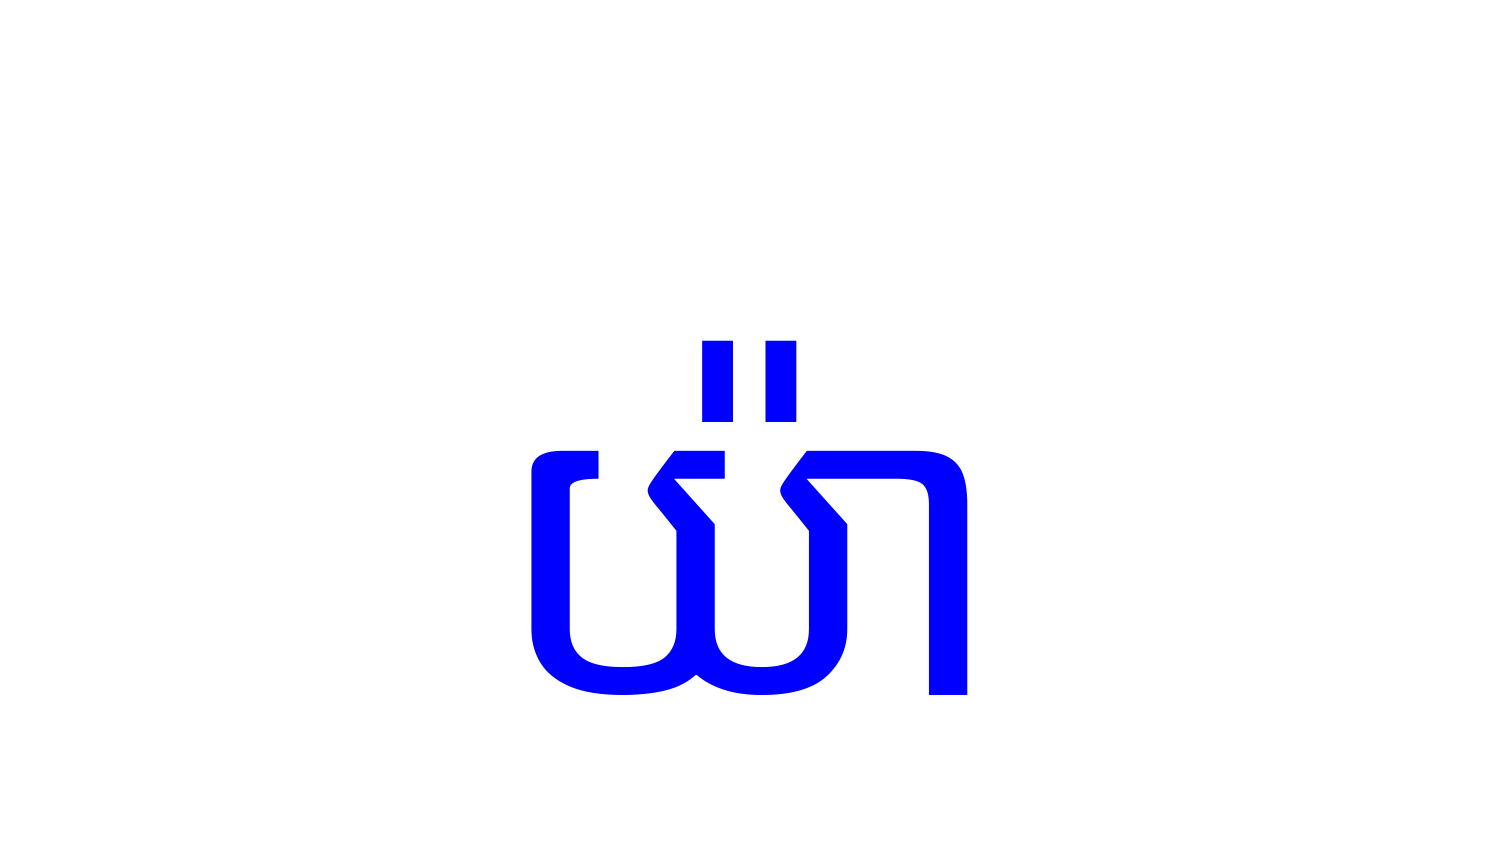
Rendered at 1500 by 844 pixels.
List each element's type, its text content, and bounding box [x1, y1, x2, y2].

list យ៉ា [51, 189, 1449, 750]
